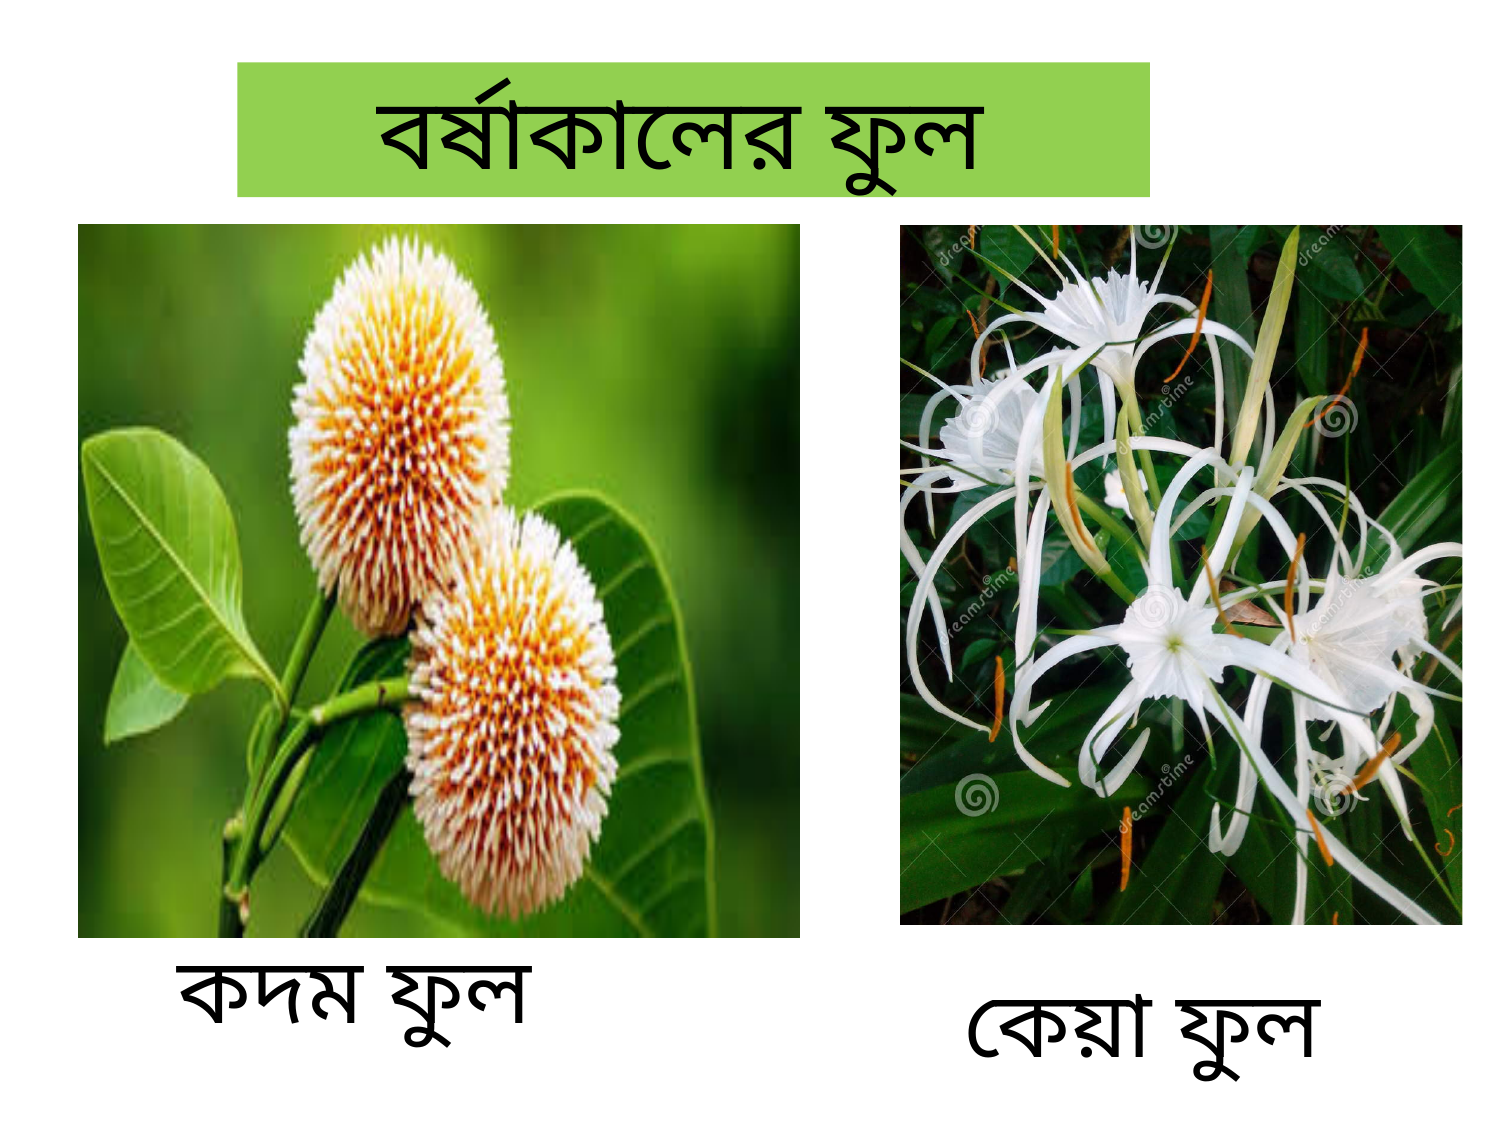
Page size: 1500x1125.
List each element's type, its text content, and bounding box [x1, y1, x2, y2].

text_box কদম ফুল [162, 947, 650, 1050]
picture [78, 224, 801, 938]
text_box বর্ষাকালের ফুল [237, 62, 1150, 198]
text_box কেয়া ফুল [950, 958, 1363, 1084]
picture [899, 224, 1463, 926]
